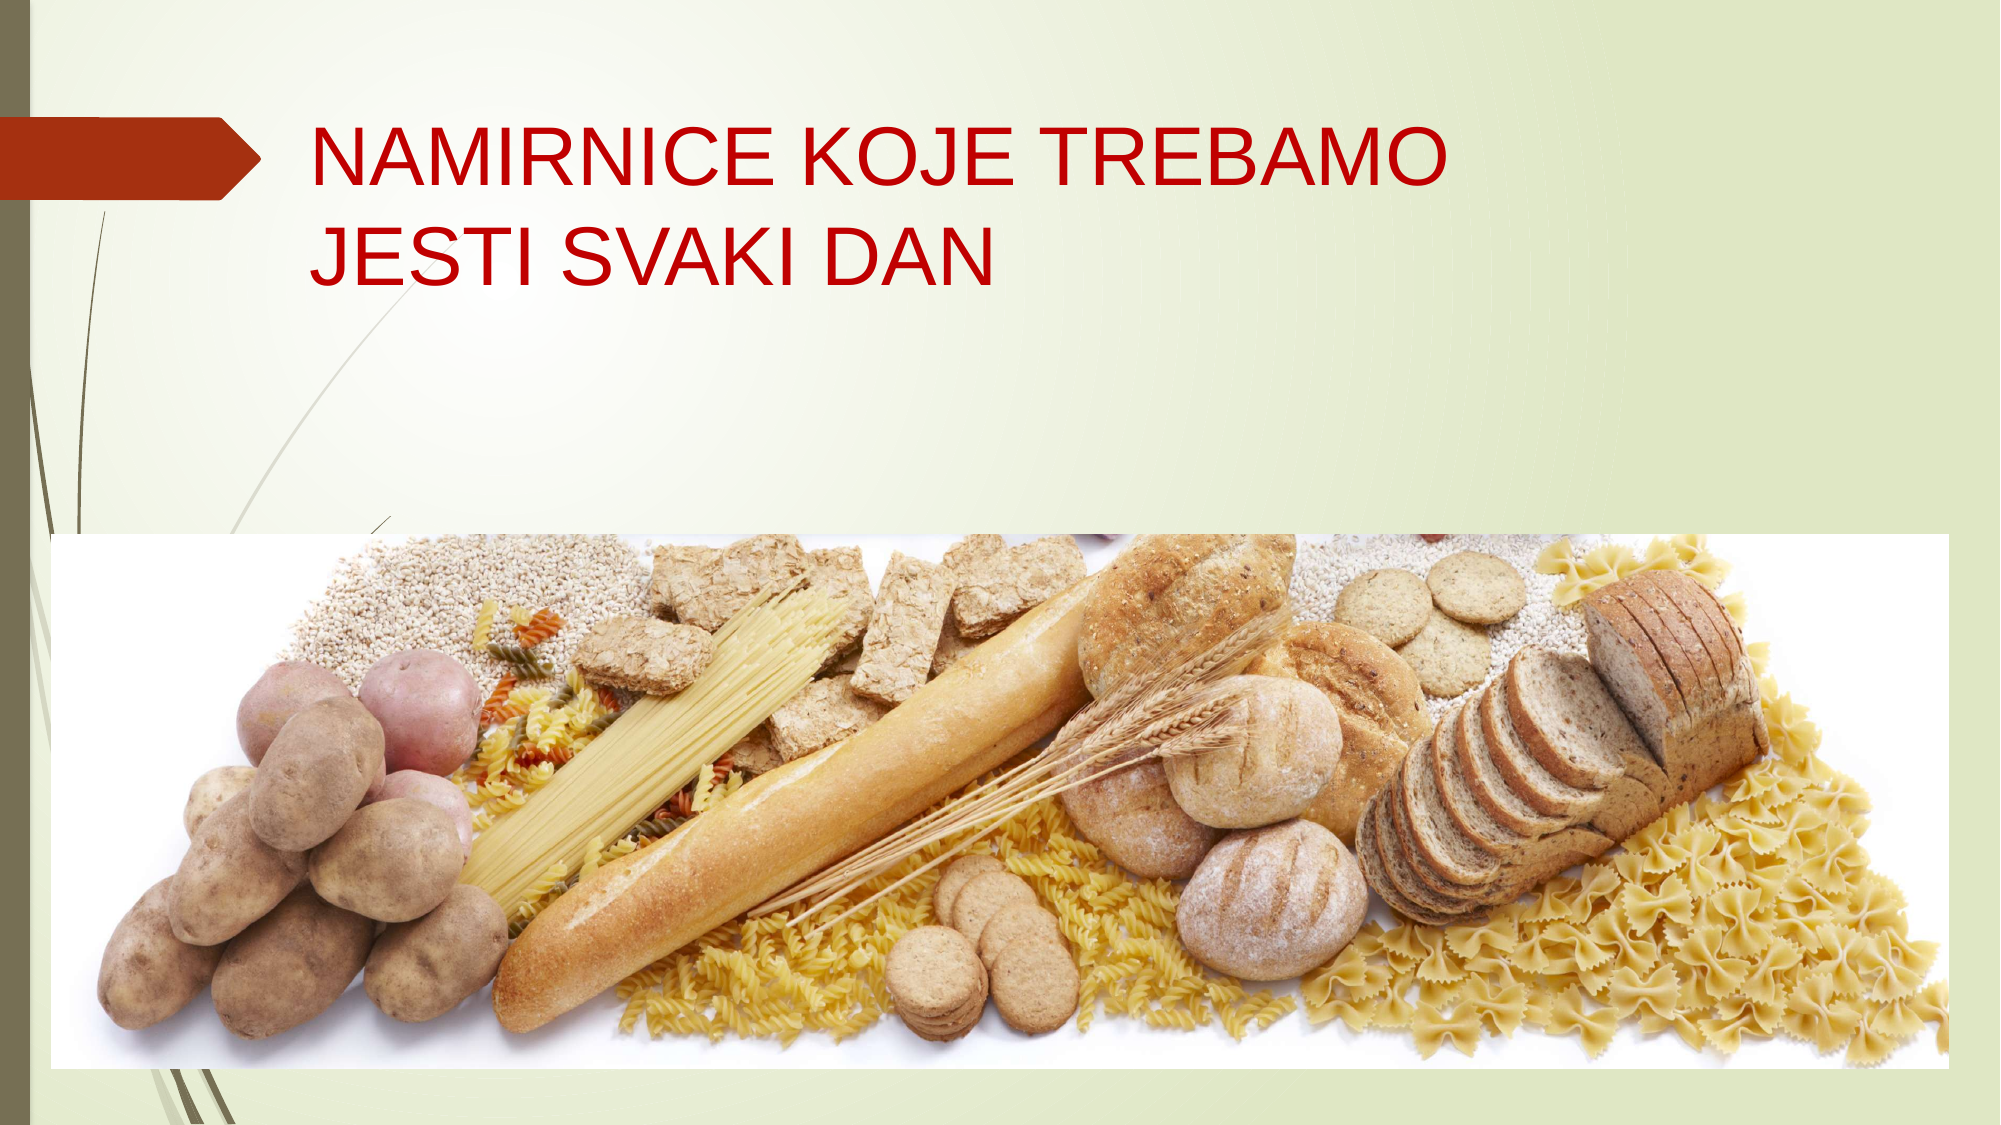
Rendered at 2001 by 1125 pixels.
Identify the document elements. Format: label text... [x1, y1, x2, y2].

title NAMIRNICE KOJE TREBAMO JESTI SVAKI DAN [294, 95, 1706, 312]
picture [50, 534, 1950, 1070]
